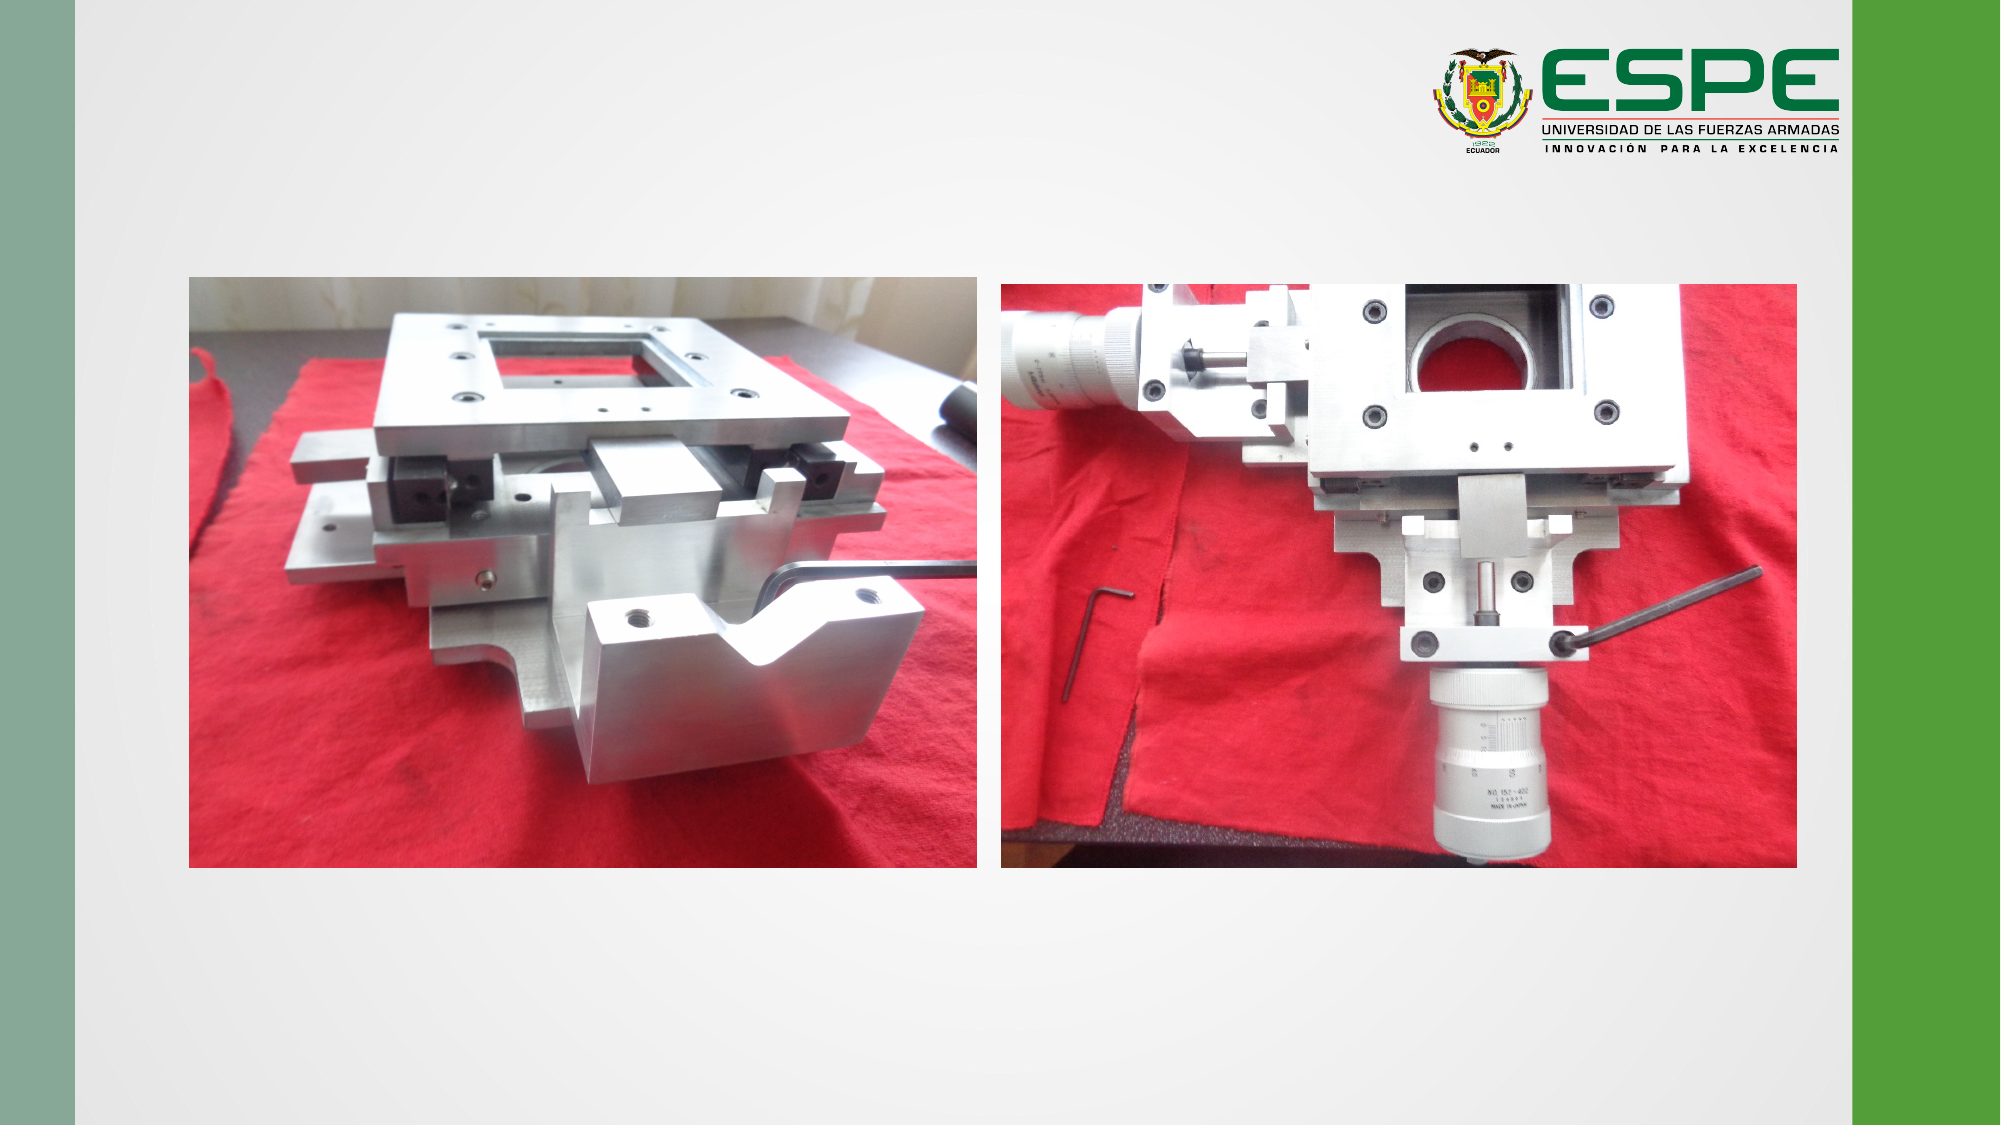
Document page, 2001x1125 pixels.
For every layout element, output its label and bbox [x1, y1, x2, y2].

list [188, 277, 977, 868]
picture [1001, 284, 1798, 868]
picture [1433, 47, 1839, 153]
